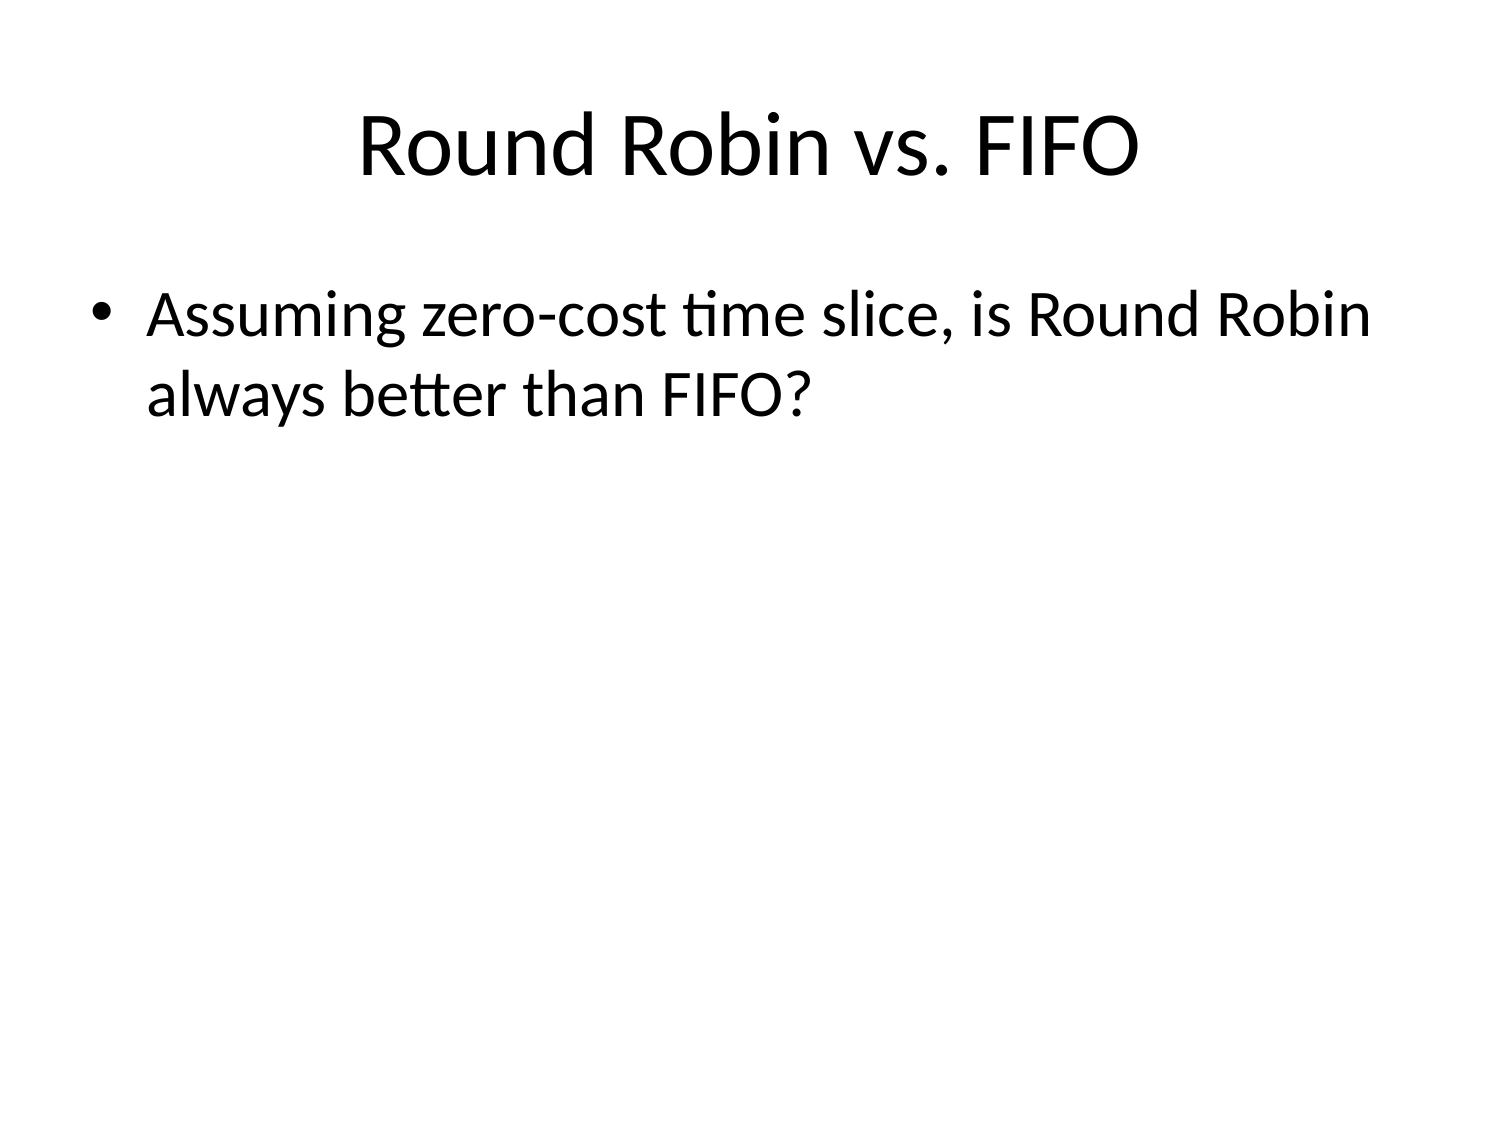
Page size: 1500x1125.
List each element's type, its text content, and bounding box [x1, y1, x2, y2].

list Assuming zero-cost time slice, is Round Robin always better than FIFO? [75, 262, 1425, 1005]
title Round Robin vs. FIFO [75, 45, 1425, 233]
